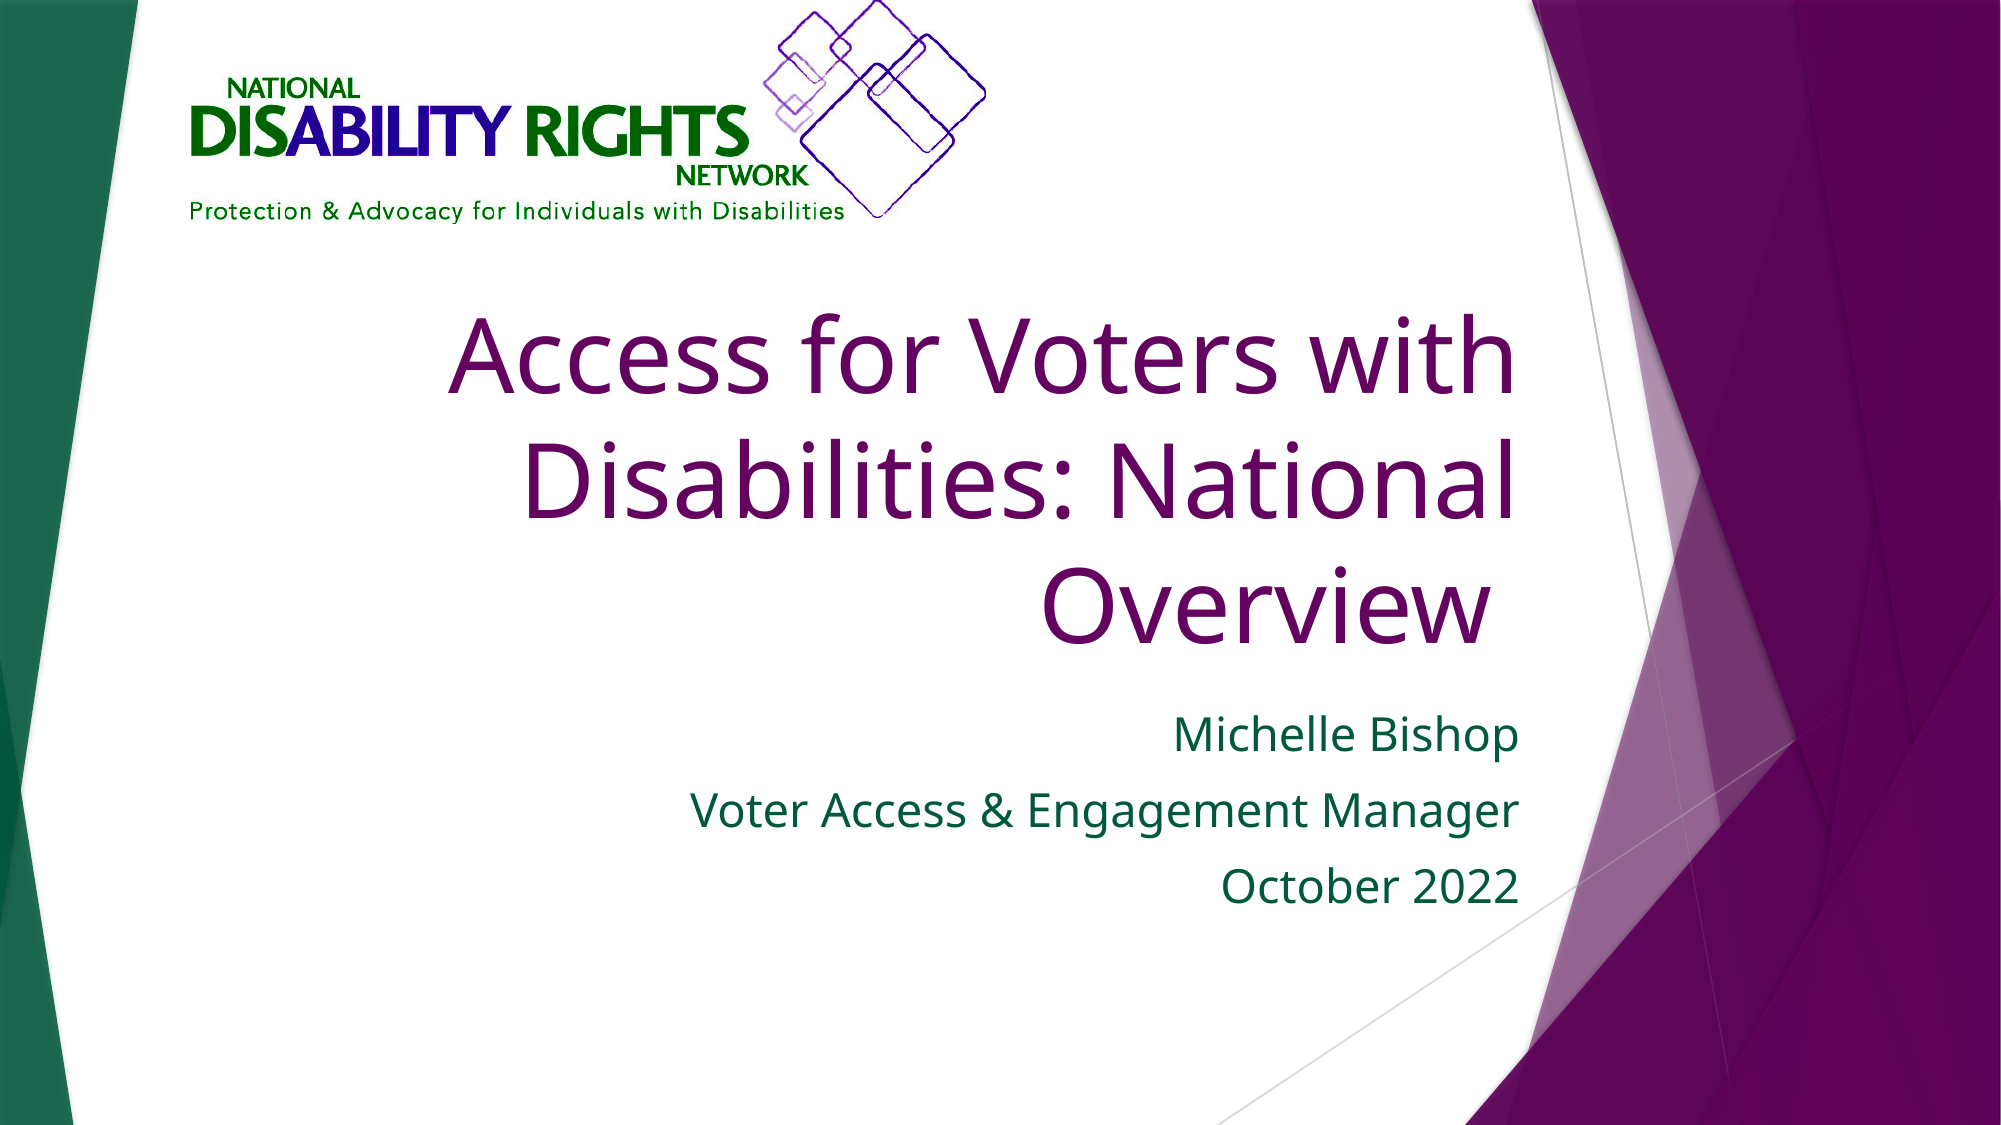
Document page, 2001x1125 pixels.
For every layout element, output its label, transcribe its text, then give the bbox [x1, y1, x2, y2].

title Access for Voters with Disabilities: National Overview [50, 99, 1536, 673]
subtitle Michelle Bishop Voter Access & Engagement Manager October 2022 [435, 697, 1536, 921]
picture [190, 0, 986, 225]
